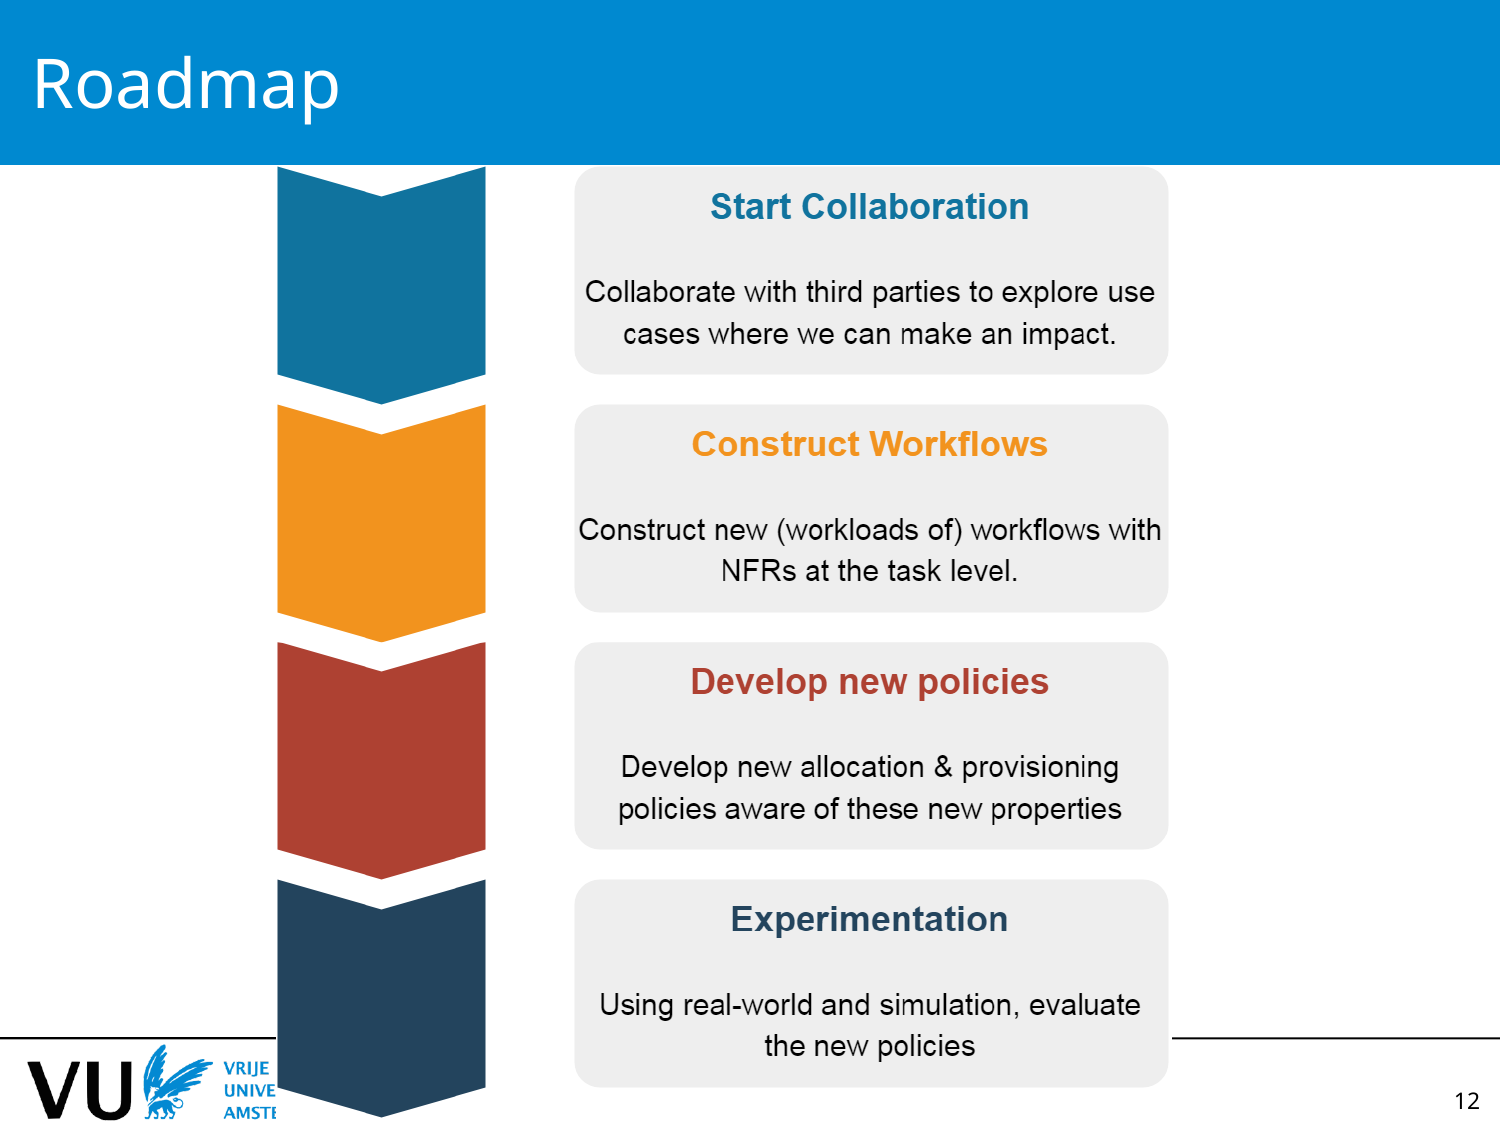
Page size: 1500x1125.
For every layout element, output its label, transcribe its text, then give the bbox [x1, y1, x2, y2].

picture [275, 166, 1172, 1121]
title Roadmap [31, 7, 1469, 155]
picture [4, 1035, 275, 1125]
